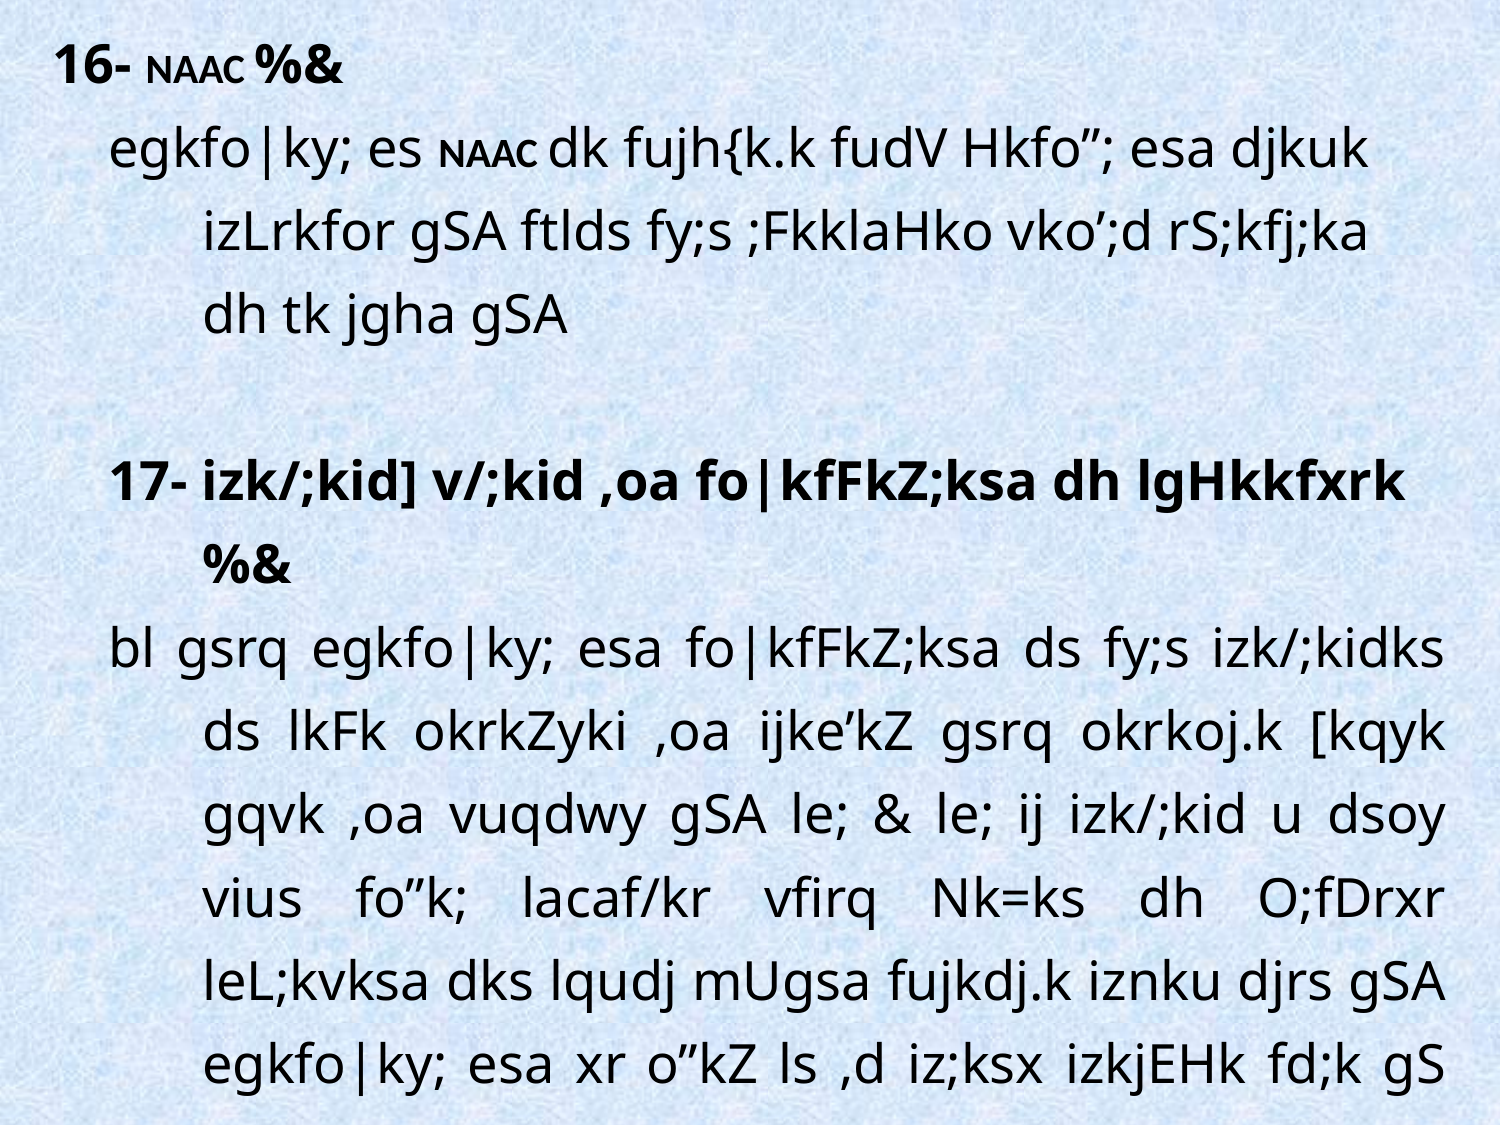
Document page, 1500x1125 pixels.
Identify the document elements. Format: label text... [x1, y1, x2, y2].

picture [0, 0, 1500, 1125]
text_box 16- NAAC %& egkfo|ky; es NAAC dk fujh{k.k fudV Hkfo”; esa djkuk izLrkfor gSA ftlds fy;s ;FkklaHko vko’;d rS;kfj;ka dh tk jgha gSA 17- izk/;kid] v/;kid ,oa fo|kfFkZ;ksa dh lgHkkfxrk %& bl gsrq egkfo|ky; esa fo|kfFkZ;ksa ds fy;s izk/;kidks ds lkFk okrkZyki ,oa ijke’kZ gsrq okrkoj.k [kqyk gqvk ,oa vuqdwy gSA le; & le; ij izk/;kid u dsoy vius fo”k; lacaf/kr vfirq Nk=ks dh O;fDrxr leL;kvksa dks lqudj mUgsa fujkdj.k iznku djrs gSA egkfo|ky; esa xr o”kZ ls ,d iz;ksx izkjEHk fd;k gS ftlesa leLr izk/;kidks dks vyx&vyx Hkkxksa esa foHkkftr fd;k gSA ftUgsa gkmLk ds uke ls tkuk tkrk gSA izR;sd gkml esa egkfo|ky; ls dqN Nk=ksa dks lfEefyr fd;k x;k gSA gkml esa tqMus okys Nk=ksa dh la[;k egkfo|ky; dh dqy Nk= la[;k@egkfo|ky; esa izk/;kidksa dh la[;k ds vuqikr ls izkIr dh tkrh gSA [37, 22, 1463, 1125]
